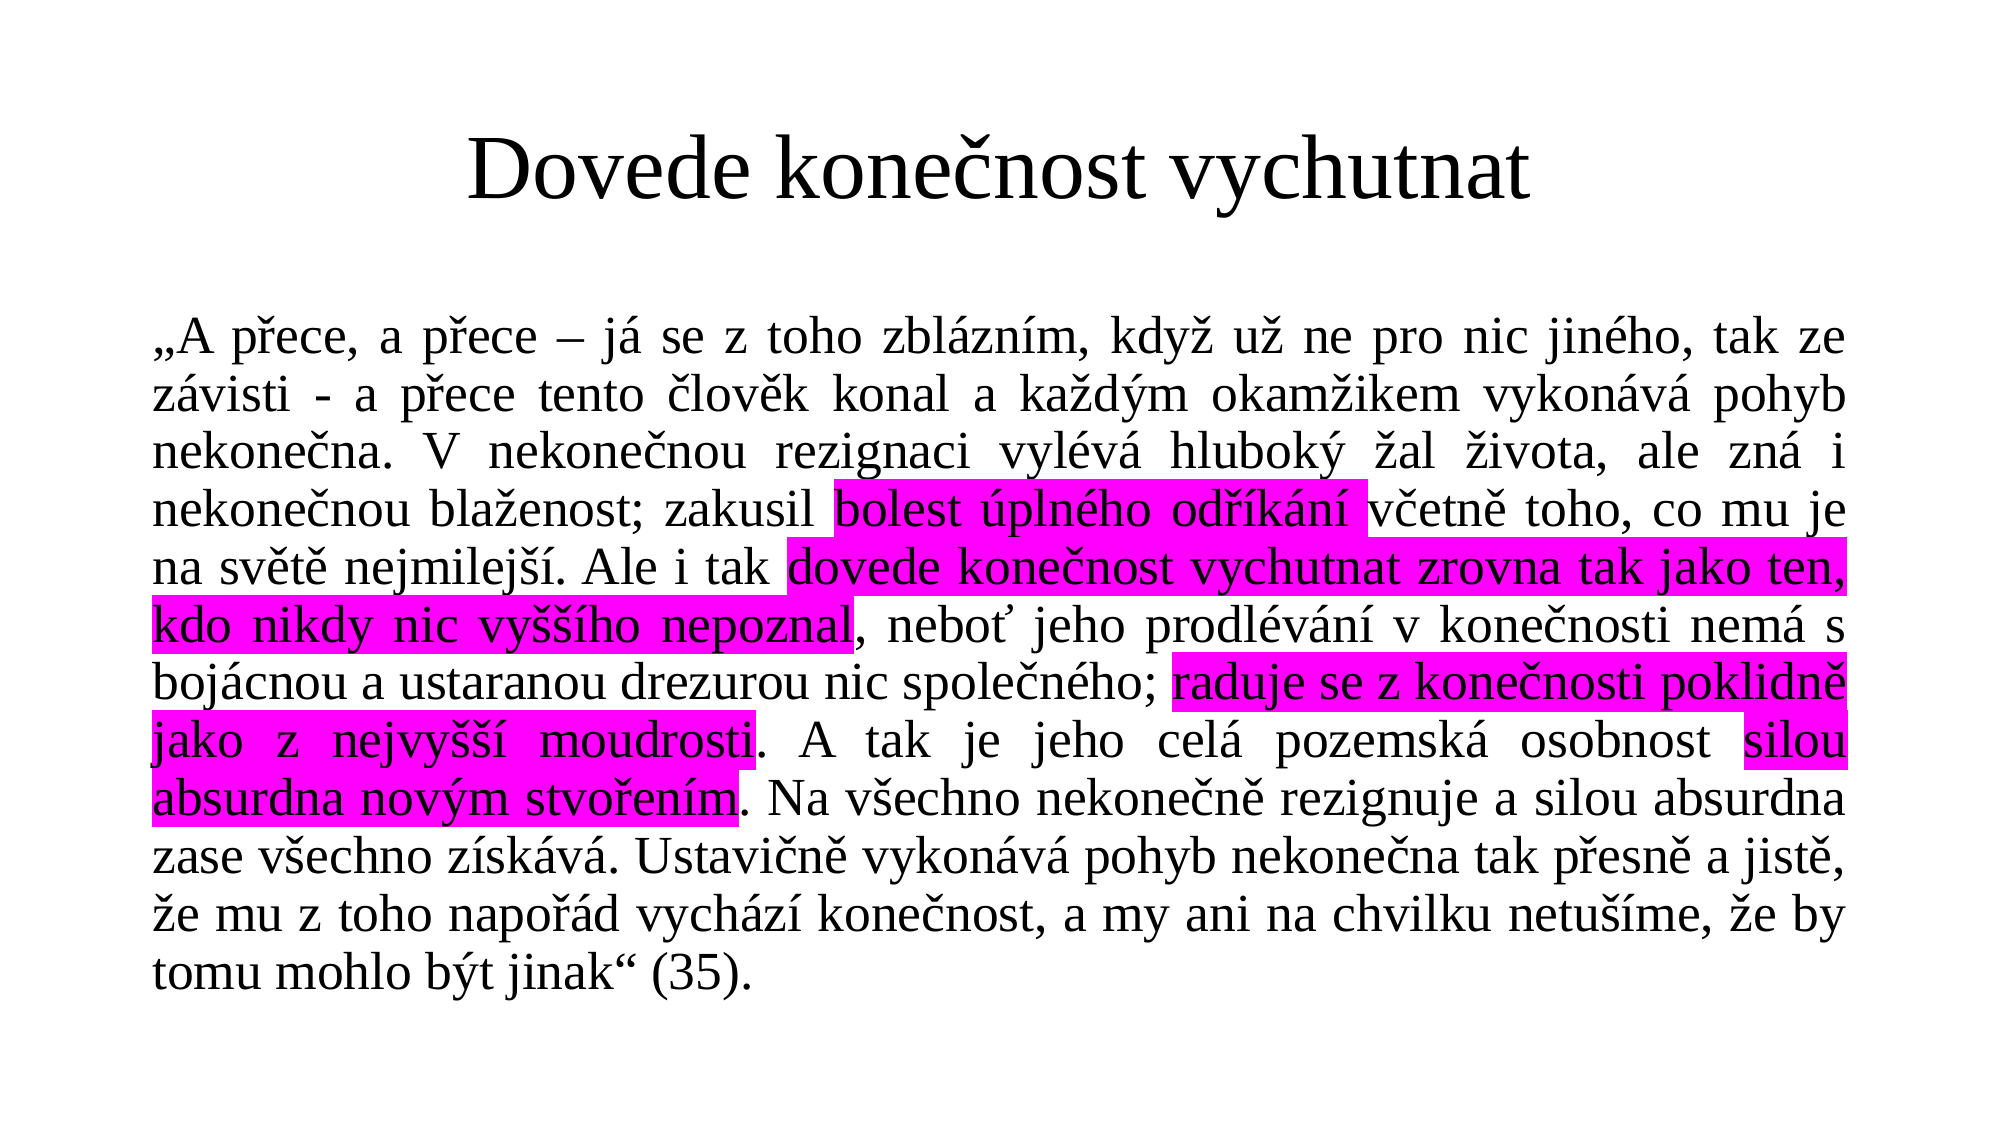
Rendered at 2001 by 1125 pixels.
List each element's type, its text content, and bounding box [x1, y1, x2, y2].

title Dovede konečnost vychutnat [137, 59, 1863, 278]
list „A přece, a přece – já se z toho zblázním, když už ne pro nic jiného, tak ze závisti - a přece tento člověk konal a každým okamžikem vykonává pohyb nekonečna. V nekonečnou rezignaci vylévá hluboký žal života, ale zná i nekonečnou blaženost; zakusil bolest úplného odříkání včetně toho, co mu je na světě nejmilejší. Ale i tak dovede konečnost vychutnat zrovna tak jako ten, kdo nikdy nic vyššího nepoznal, neboť jeho prodlévání v konečnosti nemá s bojácnou a ustaranou drezurou nic společného; raduje se z konečnosti poklidně jako z nejvyšší moudrosti. A tak je jeho celá pozemská osobnost silou absurdna novým stvořením. Na všechno nekonečně rezignuje a silou absurdna zase všechno získává. Ustavičně vykonává pohyb nekonečna tak přesně a jistě, že mu z toho napořád vychází konečnost, a my ani na chvilku netušíme, že by tomu mohlo být jinak“ (35). [137, 299, 1863, 1014]
